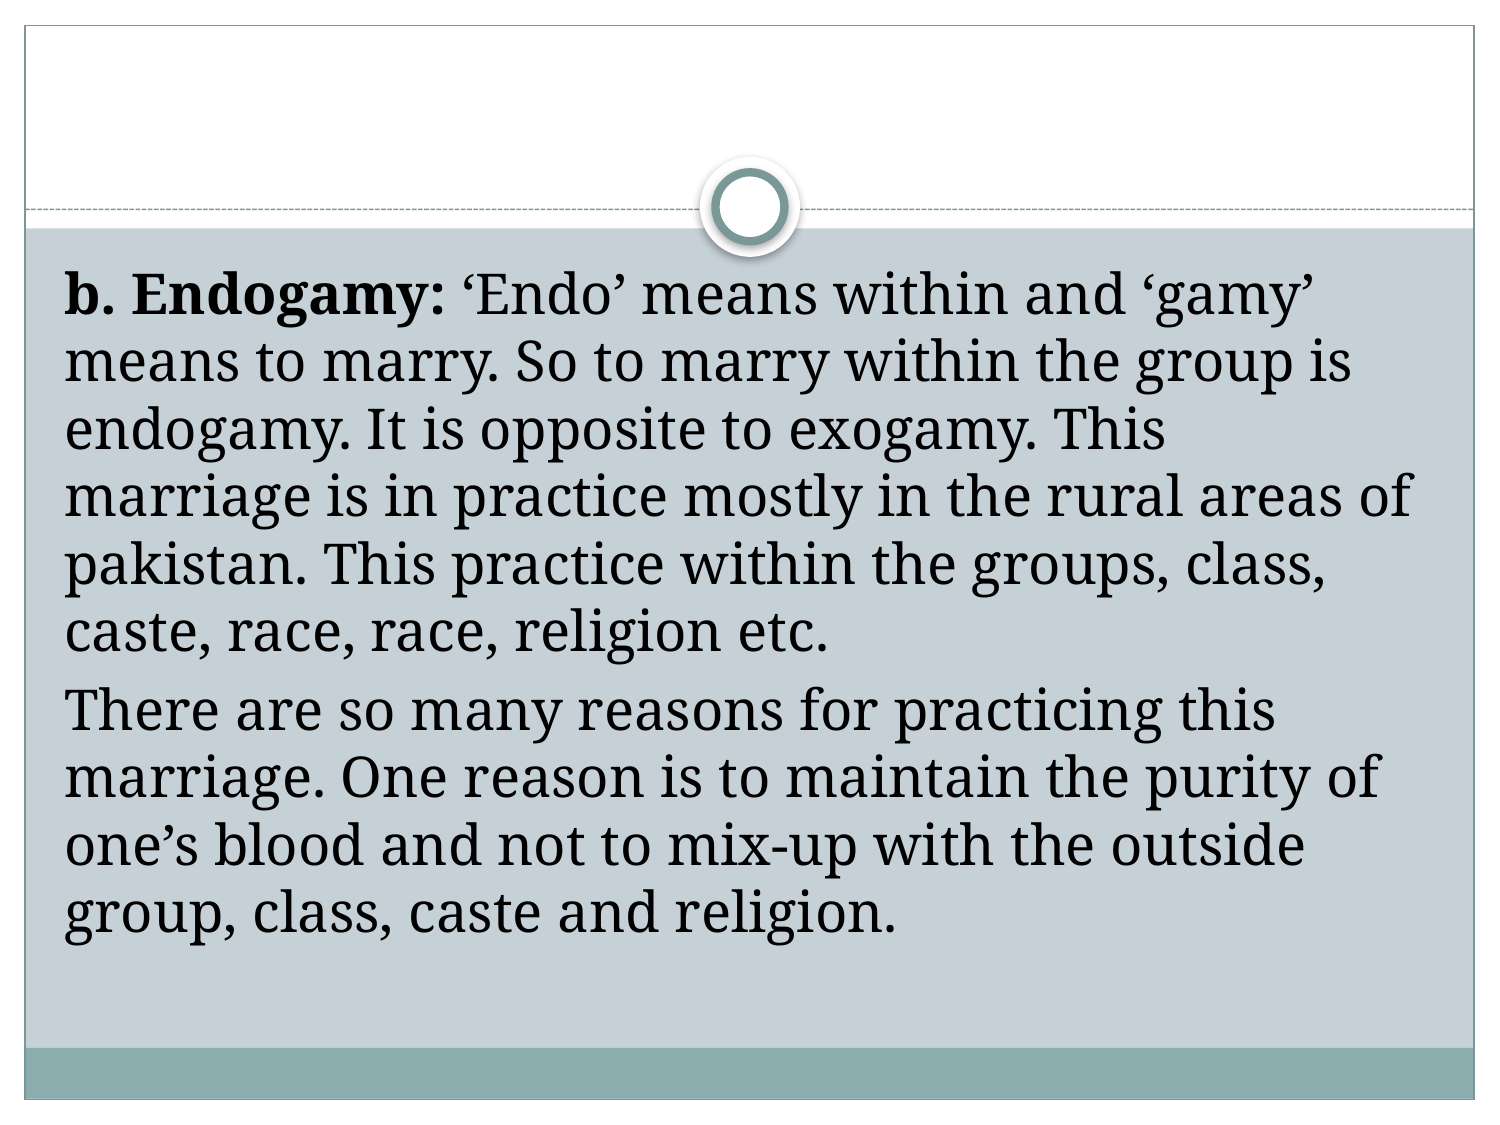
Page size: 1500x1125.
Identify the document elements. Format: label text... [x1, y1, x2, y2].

list b. Endogamy: ‘Endo’ means within and ‘gamy’ means to marry. So to marry within the group is endogamy. It is opposite to exogamy. This marriage is in practice mostly in the rural areas of pakistan. This practice within the groups, class, caste, race, race, religion etc. There are so many reasons for practicing this marriage. One reason is to maintain the purity of one’s blood and not to mix-up with the outside group, class, caste and religion. [49, 250, 1445, 1001]
